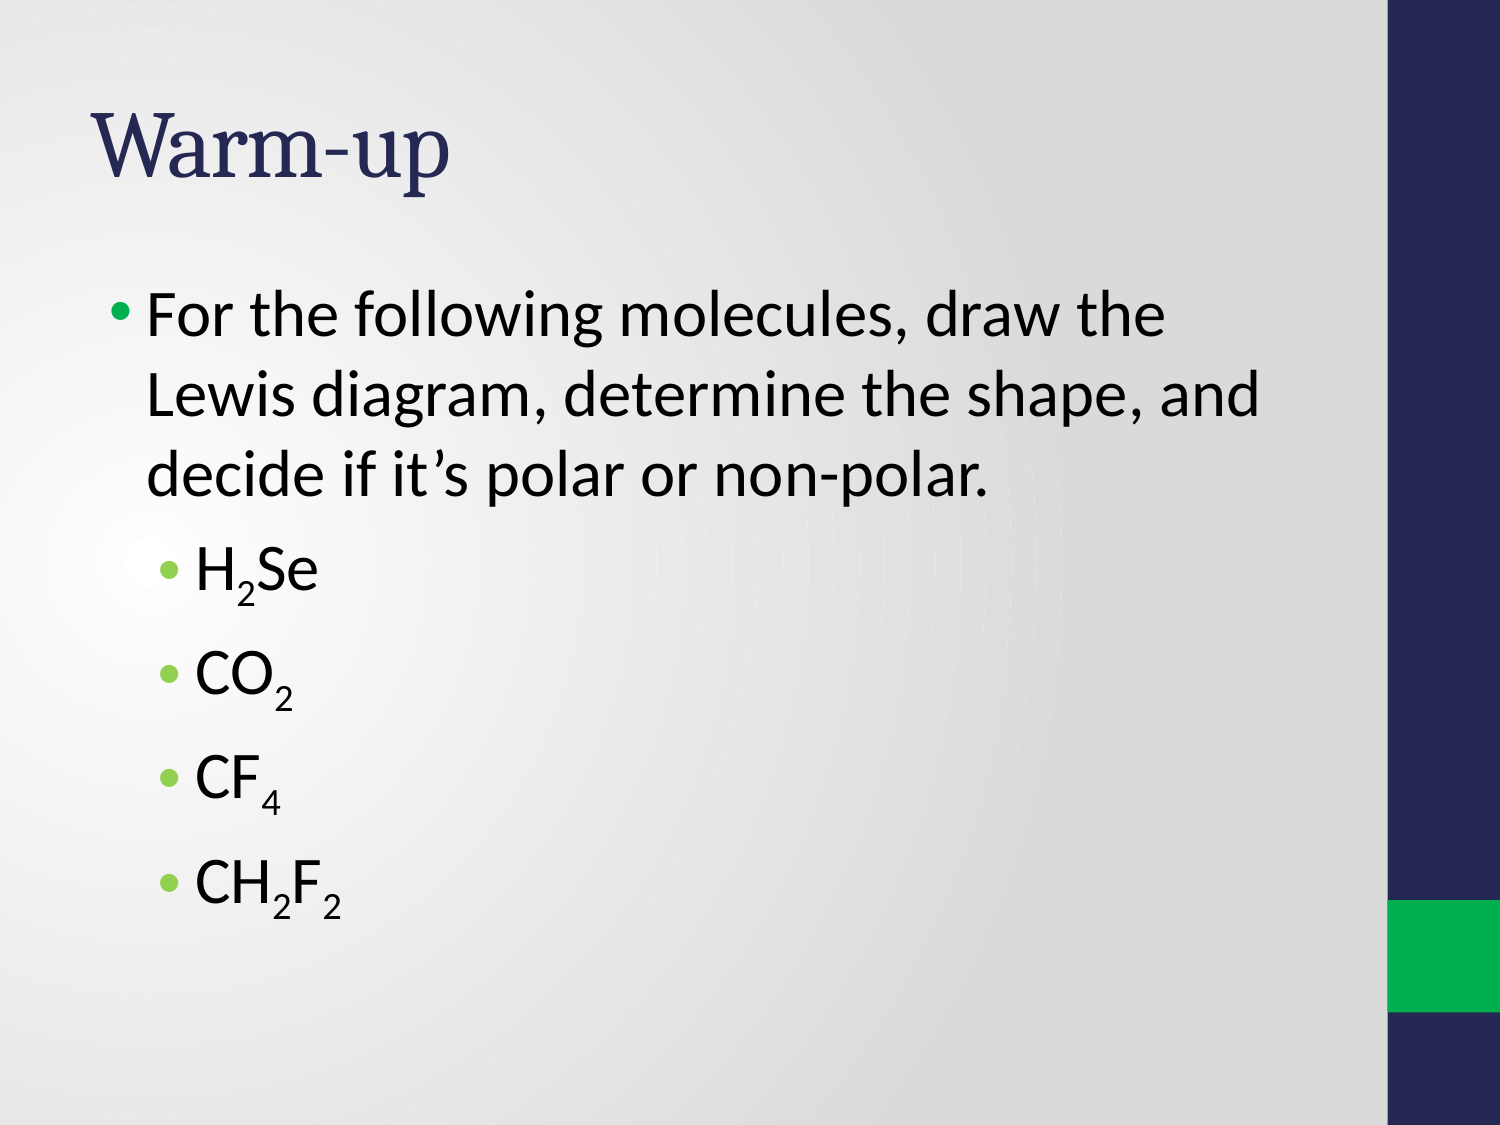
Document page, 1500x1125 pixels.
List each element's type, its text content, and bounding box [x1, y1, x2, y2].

title Warm-up [75, 45, 1325, 233]
list For the following molecules, draw the Lewis diagram, determine the shape, and decide if it’s polar or non-polar. H2Se CO2 CF4 CH2F2 [75, 262, 1325, 1050]
